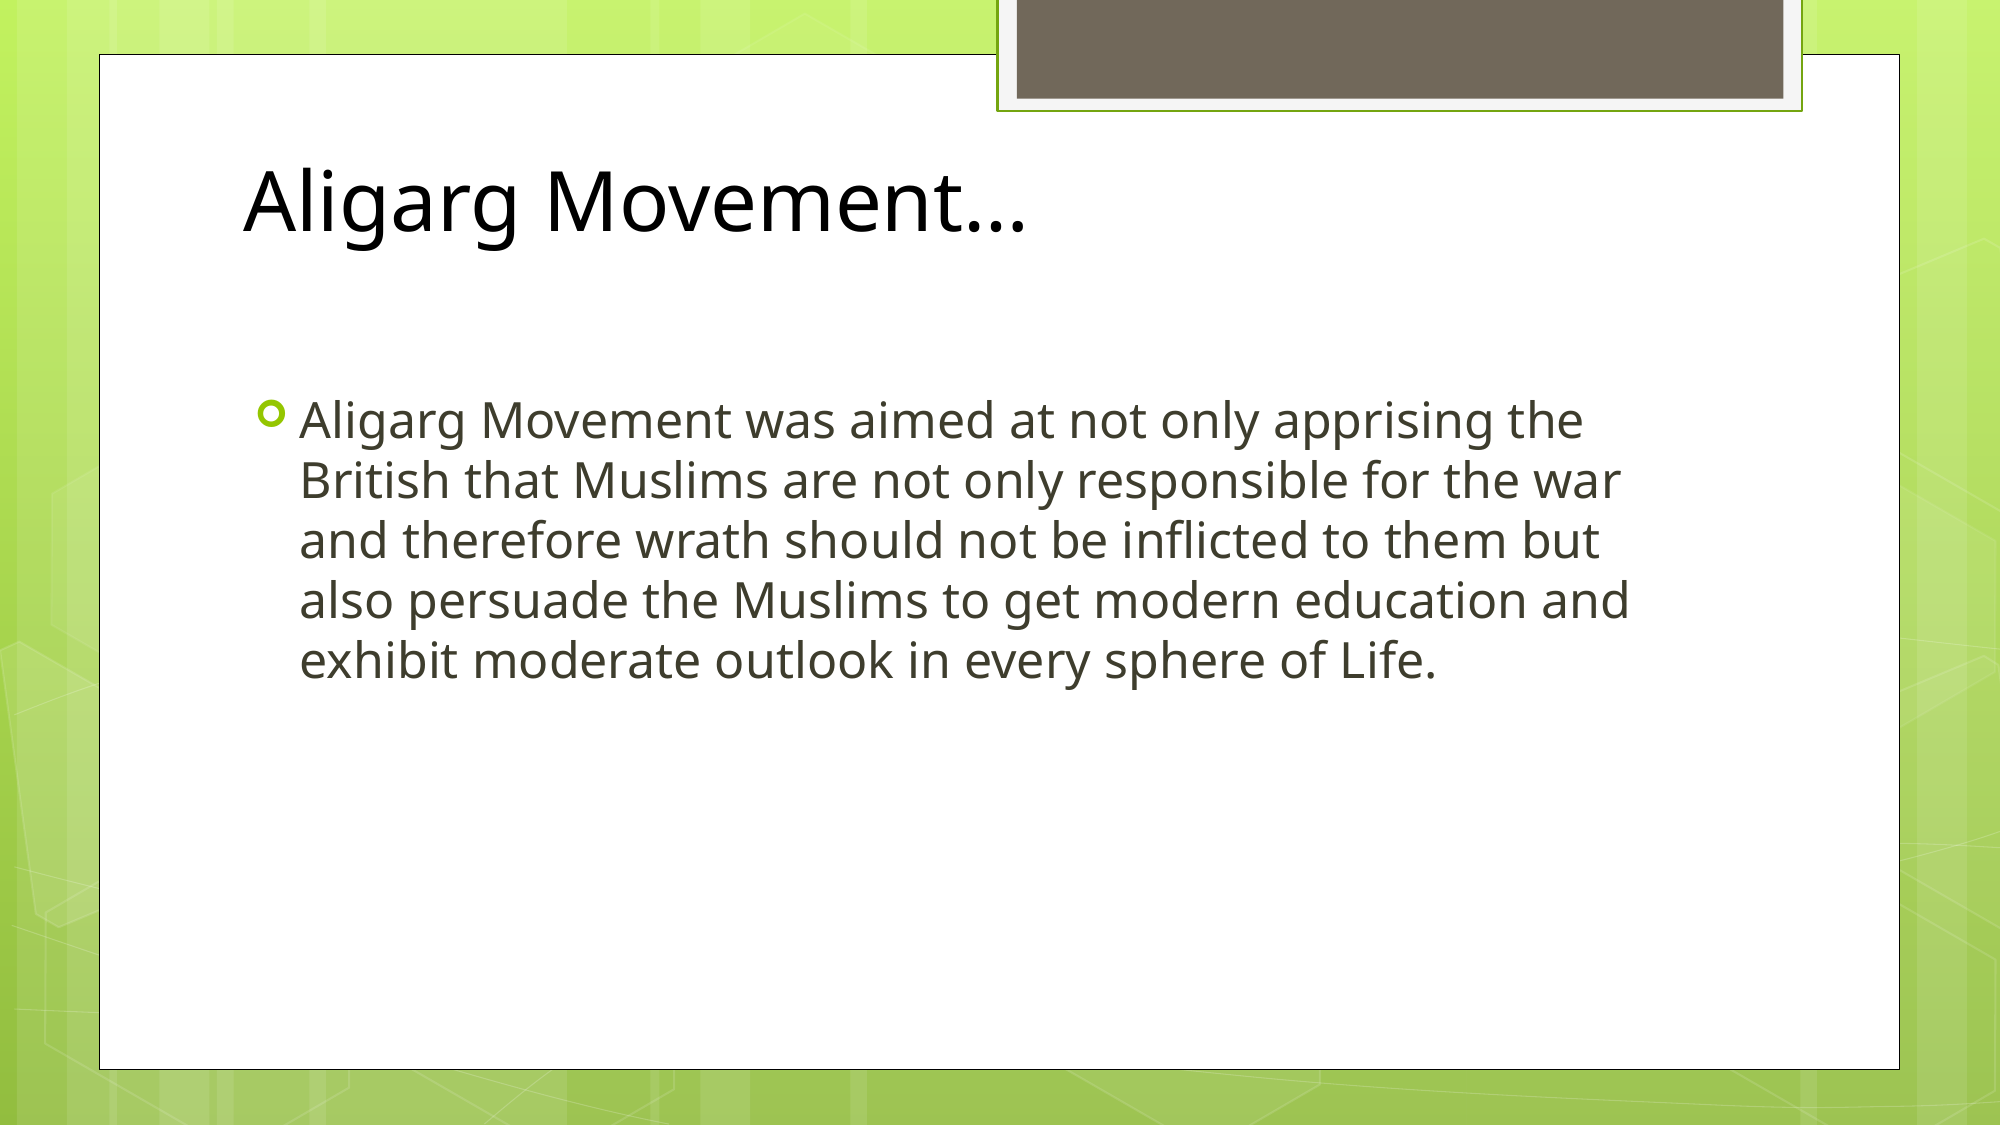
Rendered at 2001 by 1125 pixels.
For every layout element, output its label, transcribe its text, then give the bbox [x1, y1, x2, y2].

title Aligarg Movement… [228, 168, 1765, 357]
list Aligarg Movement was aimed at not only apprising the British that Muslims are not only responsible for the war and therefore wrath should not be inflicted to them but also persuade the Muslims to get modern education and exhibit moderate outlook in every sphere of Life. [228, 381, 1711, 957]
